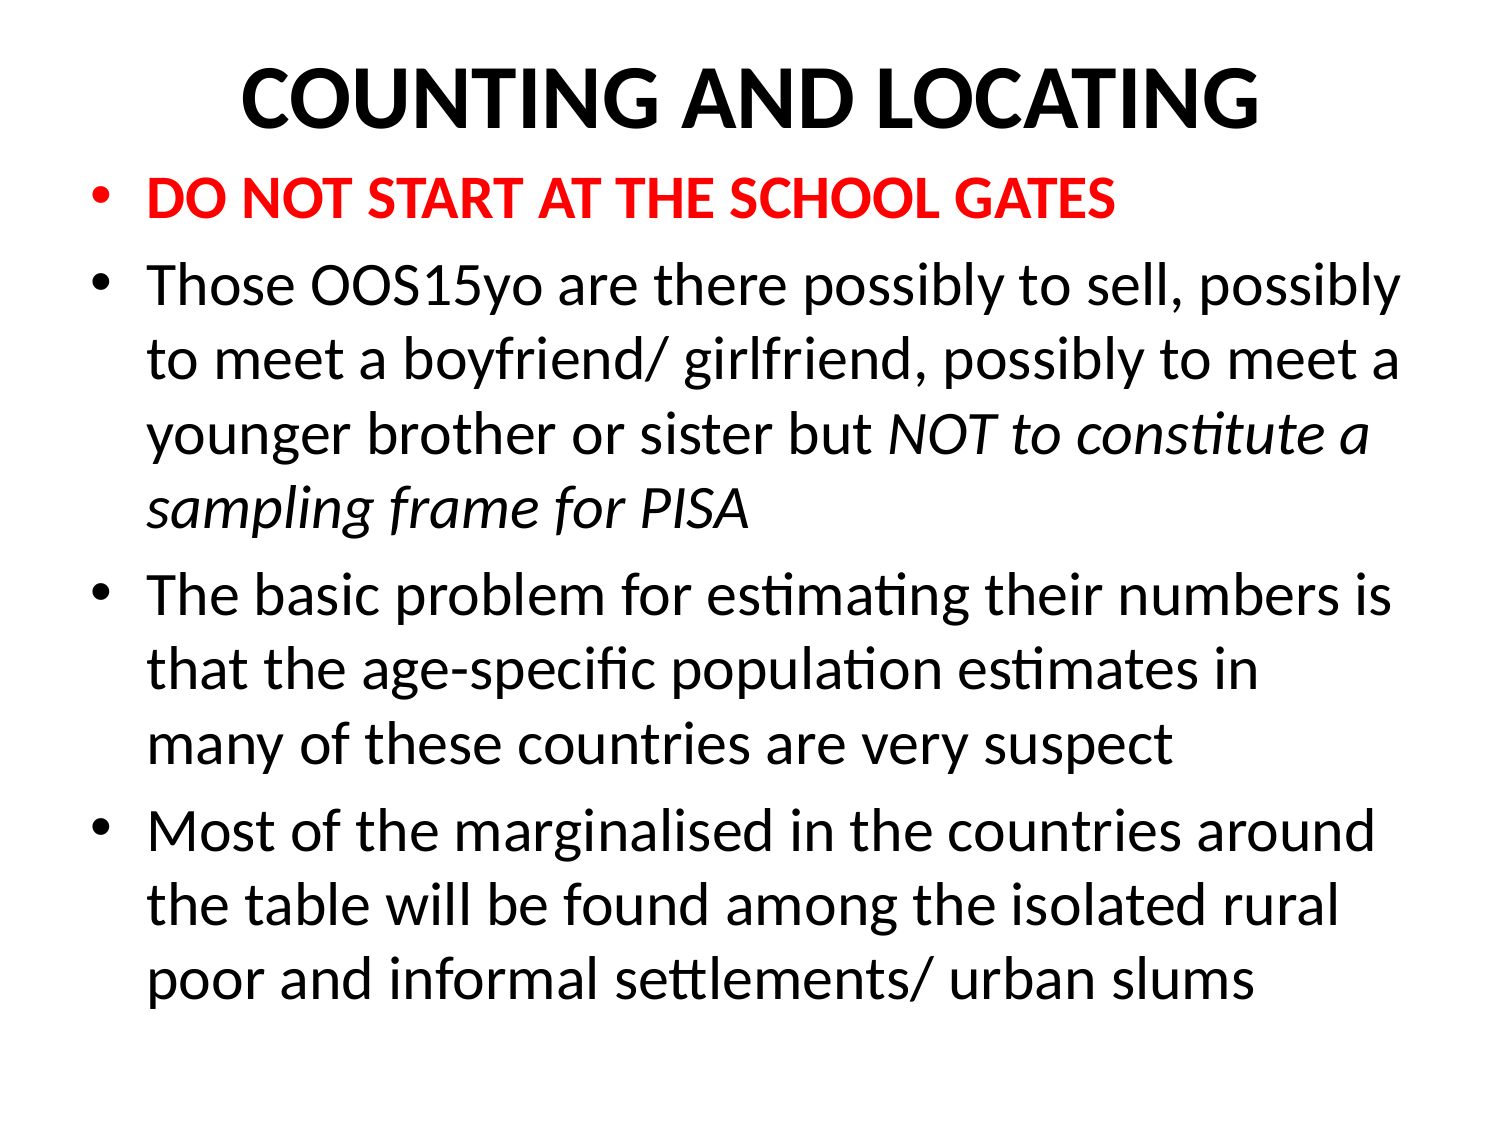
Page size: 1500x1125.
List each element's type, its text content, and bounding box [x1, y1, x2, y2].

list DO NOT START AT THE SCHOOL GATES Those OOS15yo are there possibly to sell, possibly to meet a boyfriend/ girlfriend, possibly to meet a younger brother or sister but NOT to constitute a sampling frame for PISA The basic problem for estimating their numbers is that the age-specific population estimates in many of these countries are very suspect Most of the marginalised in the countries around the table will be found among the isolated rural poor and informal settlements/ urban slums [75, 149, 1425, 1083]
title COUNTING AND LOCATING [76, 0, 1427, 186]
